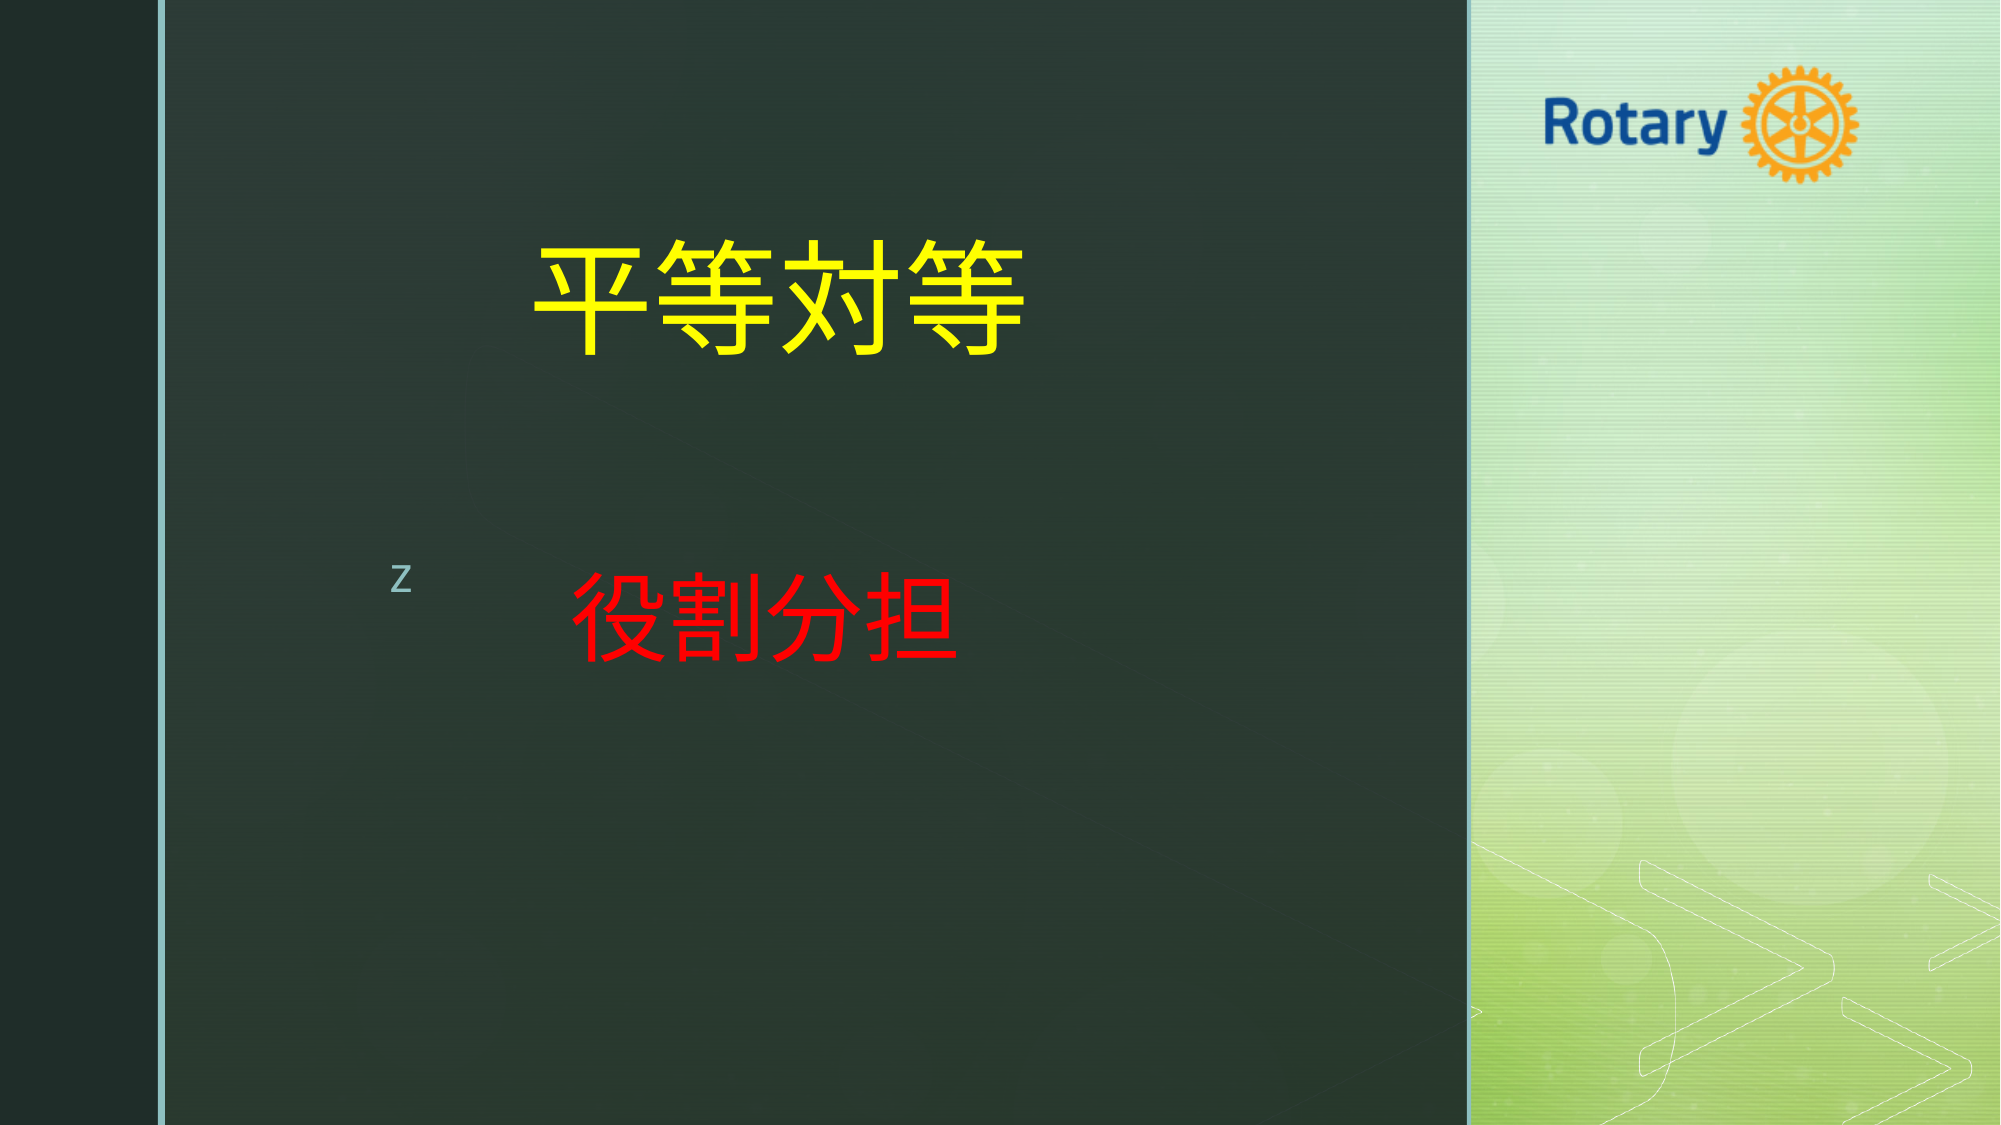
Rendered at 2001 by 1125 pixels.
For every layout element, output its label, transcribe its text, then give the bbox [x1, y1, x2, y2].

picture [1472, 0, 2001, 1125]
title 役割分担 [313, 562, 1219, 801]
subtitle 平等対等 [339, 187, 1219, 378]
